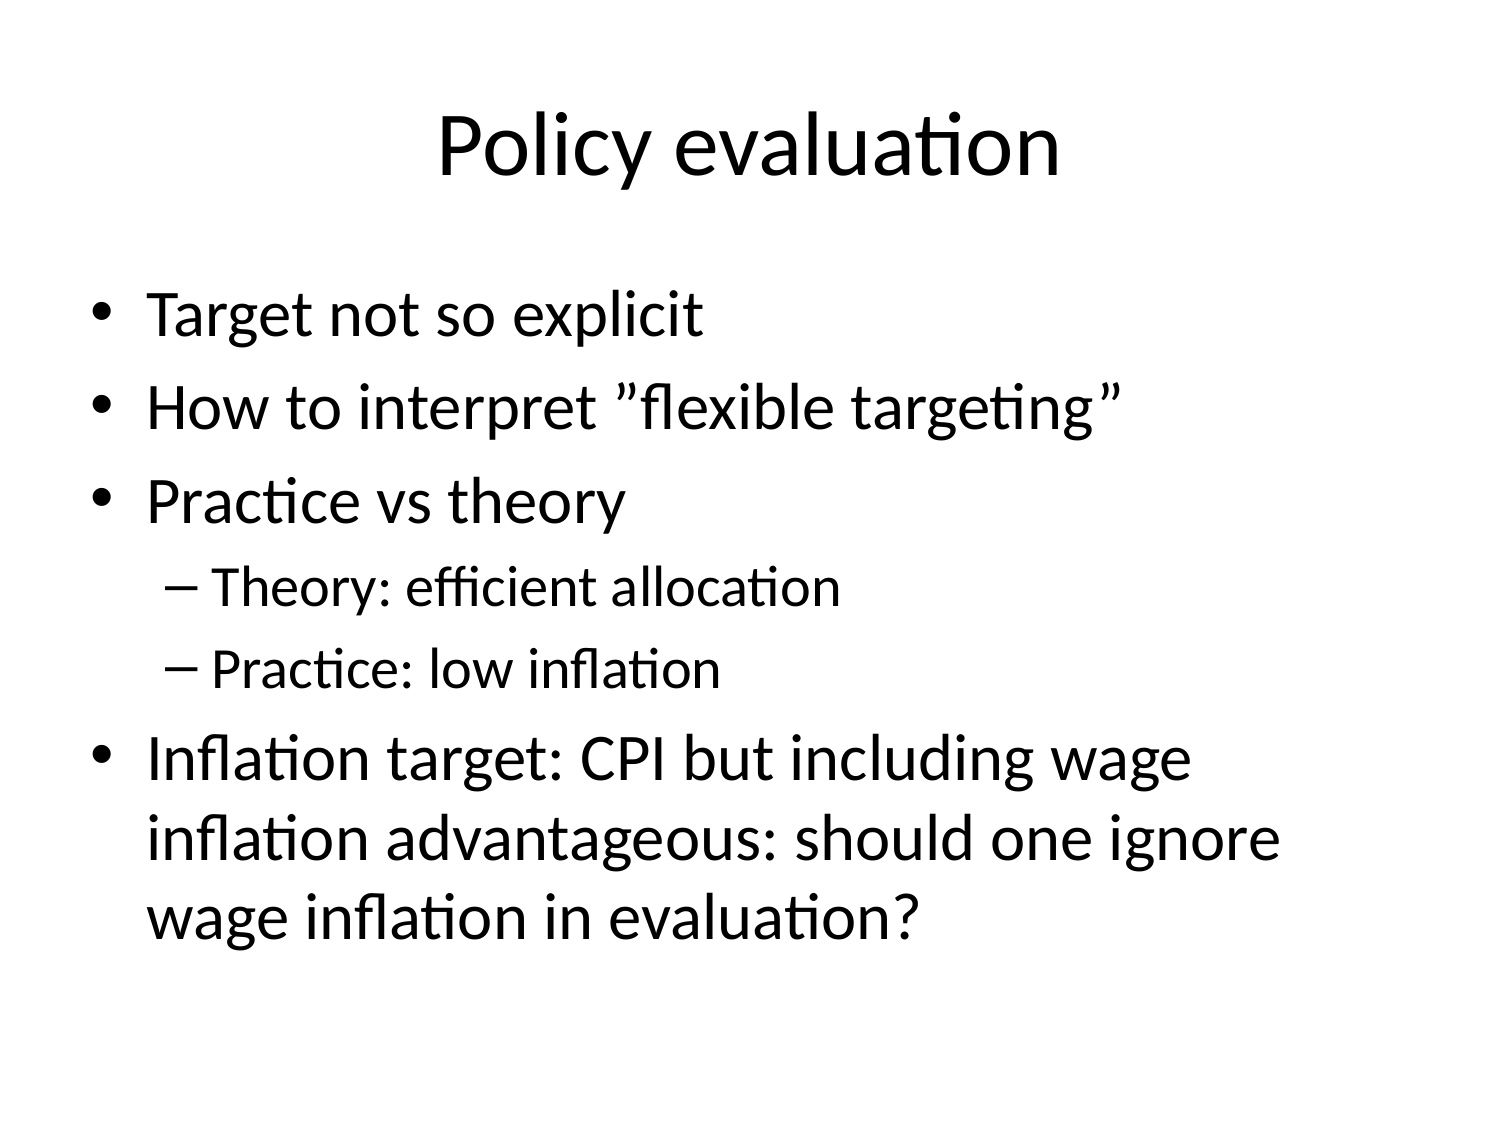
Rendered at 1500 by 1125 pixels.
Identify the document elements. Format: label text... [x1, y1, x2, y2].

title Policy evaluation [75, 45, 1425, 233]
list Target not so explicit How to interpret ”flexible targeting” Practice vs theory Theory: efficient allocation Practice: low inflation Inflation target: CPI but including wage inflation advantageous: should one ignore wage inflation in evaluation? [75, 262, 1425, 1005]
